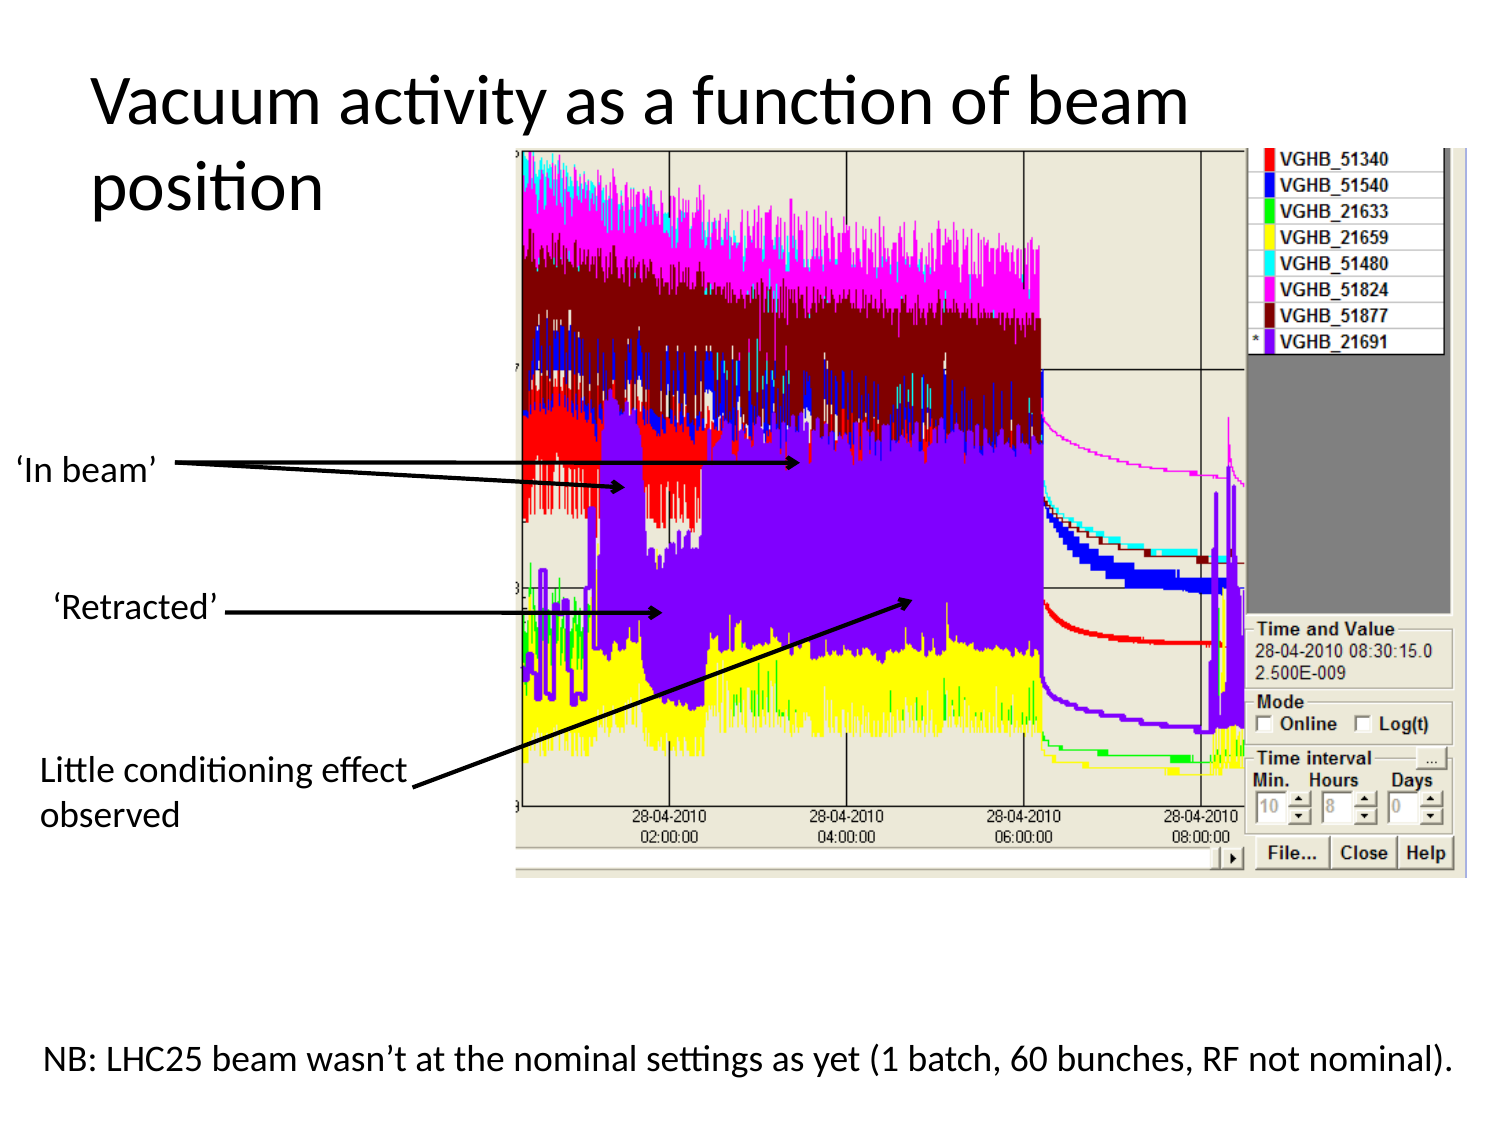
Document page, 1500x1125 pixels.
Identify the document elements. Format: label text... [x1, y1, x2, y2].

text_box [412, 599, 913, 788]
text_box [174, 469, 626, 488]
title Vacuum activity as a function of beam position [75, 45, 1425, 233]
text_box NB: LHC25 beam wasn’t at the nominal settings as yet (1 batch, 60 bunches, RF not nominal). [28, 1026, 1500, 1087]
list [515, 148, 1467, 878]
text_box ‘Retracted’ [37, 574, 363, 635]
text_box ‘In beam’ [0, 437, 263, 498]
text_box Little conditioning effect observed [24, 737, 510, 843]
